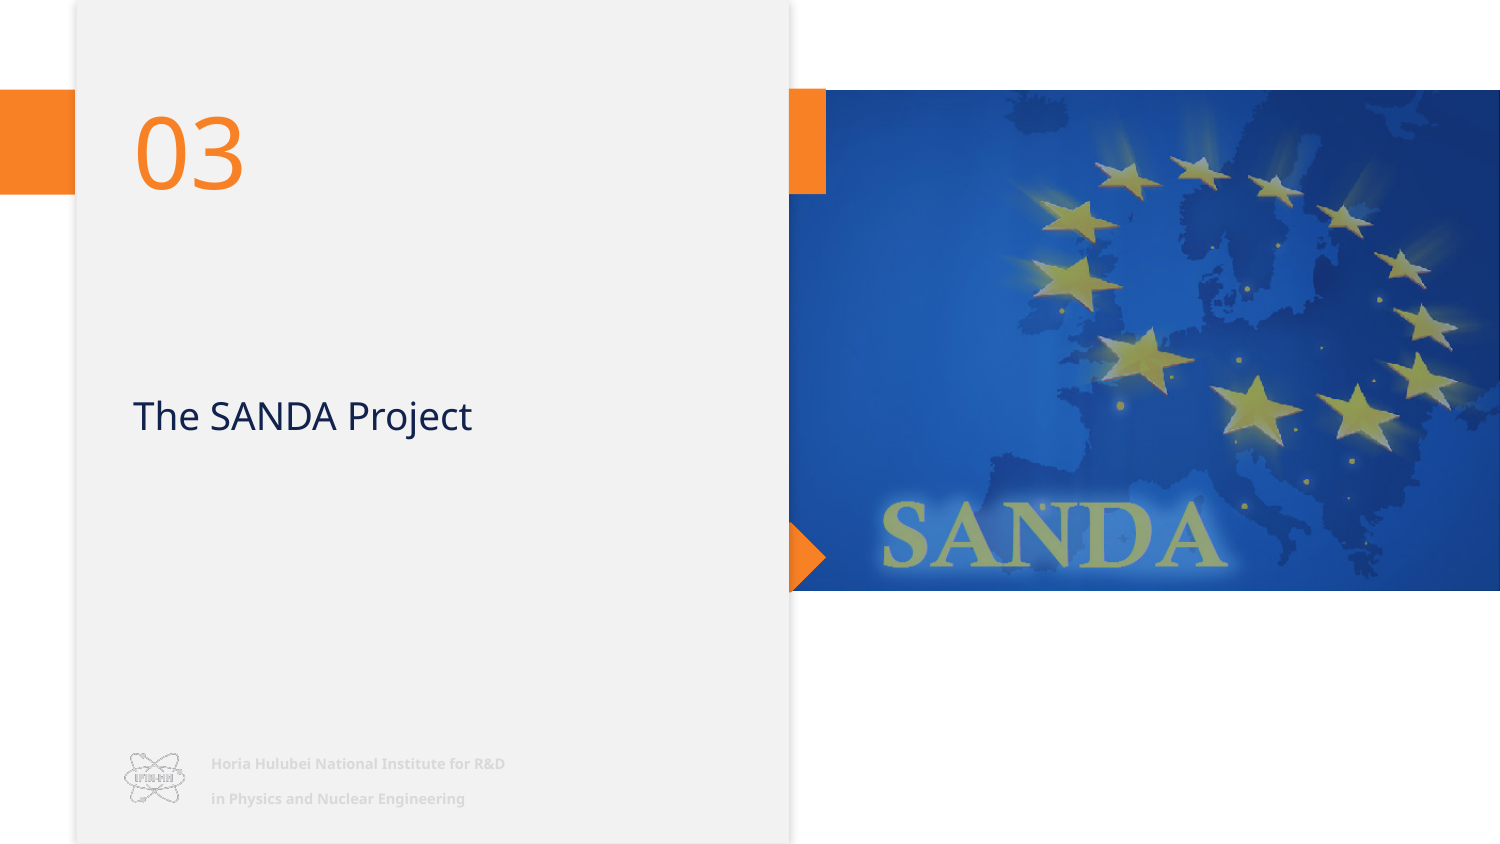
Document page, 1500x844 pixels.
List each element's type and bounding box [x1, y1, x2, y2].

text_box [76, 0, 827, 844]
text_box [831, 89, 1500, 591]
picture [109, 732, 200, 823]
